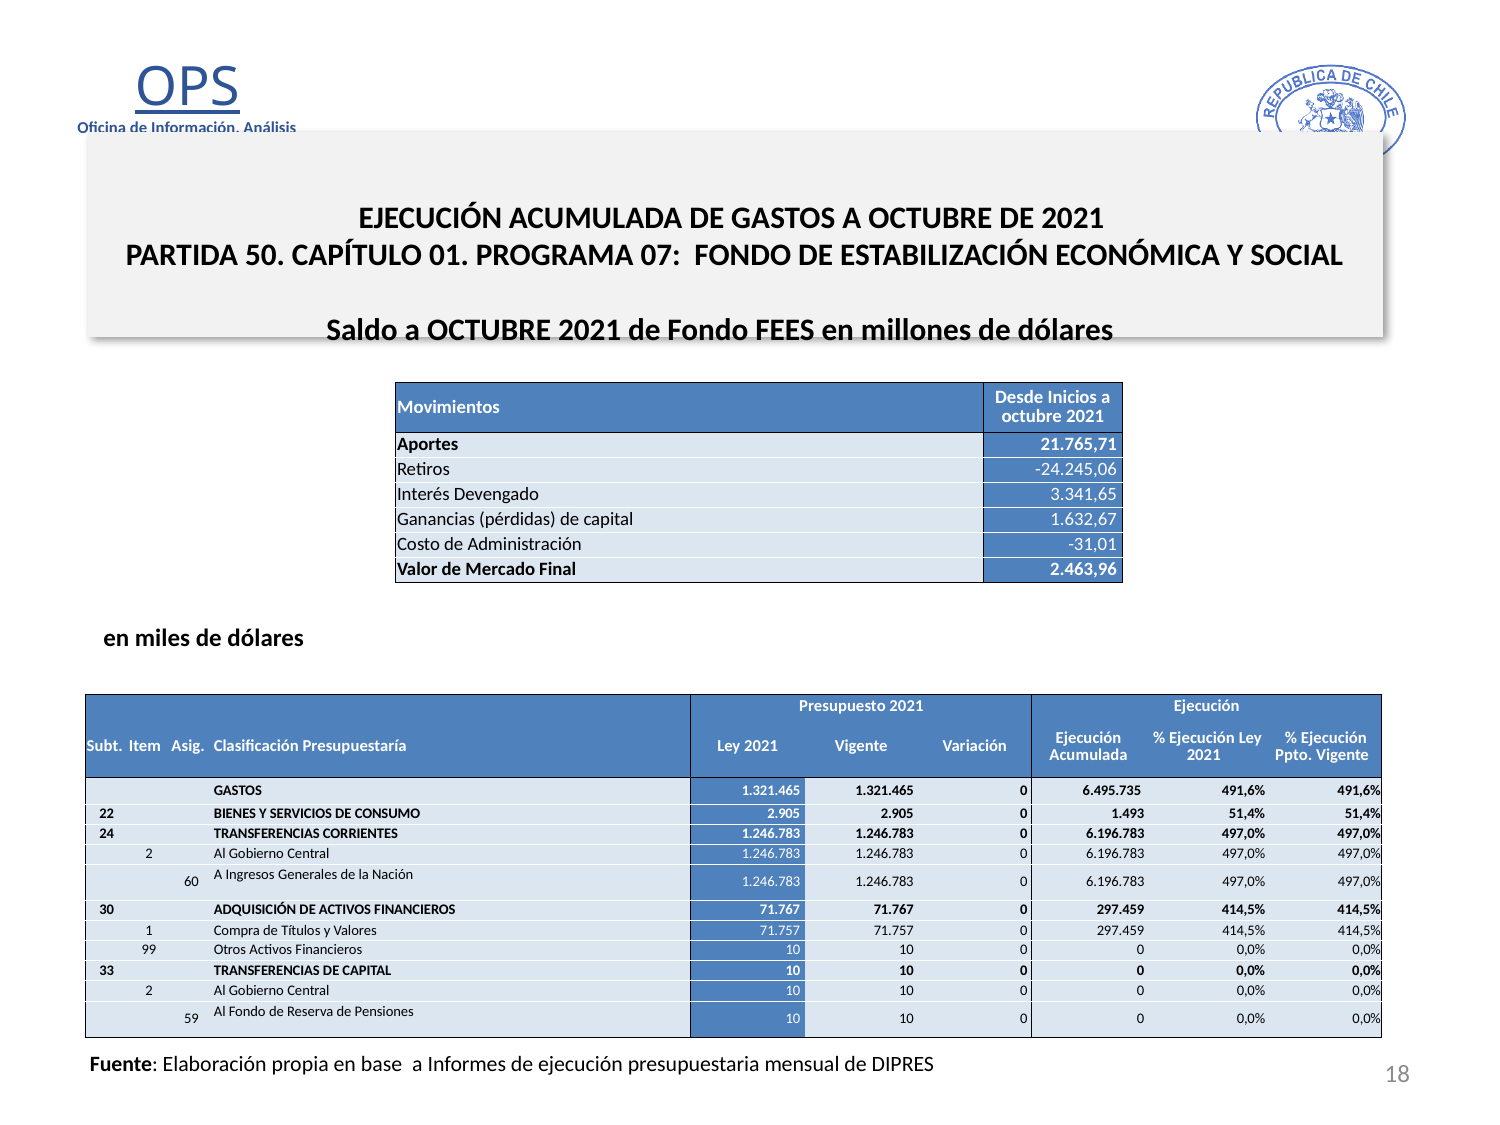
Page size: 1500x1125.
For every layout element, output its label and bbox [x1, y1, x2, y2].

table_cell [396, 508, 983, 532]
picture [1240, 58, 1420, 175]
table_cell [691, 976, 1031, 995]
table_cell [1032, 845, 1381, 864]
table_cell [86, 976, 690, 995]
table_cell [86, 996, 690, 1026]
table_cell [396, 483, 983, 507]
table_header [1032, 695, 1381, 716]
text_box [242, 302, 1199, 362]
table_cell [86, 805, 690, 824]
table_cell [691, 825, 1031, 844]
table_cell [86, 778, 690, 804]
table_cell [984, 433, 1122, 457]
table_cell [984, 558, 1122, 582]
table_cell [1032, 936, 1381, 955]
table_cell [396, 458, 983, 482]
table_cell [1032, 778, 1381, 804]
table_cell [86, 716, 690, 777]
table_cell [691, 916, 1031, 935]
table_cell [691, 865, 1031, 895]
table_cell [1032, 865, 1381, 895]
table_header [86, 695, 690, 716]
table_cell [1032, 716, 1381, 777]
table_cell [691, 805, 1031, 824]
table_header [691, 695, 1031, 716]
table_cell [1032, 805, 1381, 824]
table_cell [984, 458, 1122, 482]
table_cell [86, 956, 690, 975]
table_cell [691, 716, 1031, 777]
table_cell [691, 936, 1031, 955]
table_cell [396, 433, 983, 457]
table_cell [1032, 825, 1381, 844]
table_cell [691, 996, 1031, 1026]
table_cell [691, 896, 1031, 915]
table_cell [691, 956, 1031, 975]
table_cell [984, 508, 1122, 532]
table_cell [1032, 916, 1381, 935]
table_cell [86, 865, 690, 895]
table_cell [86, 825, 690, 844]
table_cell [691, 845, 1031, 864]
table_cell [1032, 996, 1381, 1026]
table_cell [984, 533, 1122, 557]
table_cell [86, 936, 690, 955]
table_cell [691, 778, 1031, 804]
table_cell [86, 916, 690, 935]
table_header [396, 383, 983, 432]
slide_number [1074, 1042, 1425, 1103]
table_cell [396, 558, 983, 582]
table_cell [1032, 896, 1381, 915]
table_cell [86, 845, 690, 864]
table_cell [396, 533, 983, 557]
table_cell [86, 896, 690, 915]
table_cell [984, 483, 1122, 507]
title [88, 132, 1383, 337]
table_cell [1032, 956, 1381, 975]
table_cell [1032, 976, 1381, 995]
table_header [984, 383, 1122, 432]
text_box [88, 614, 1412, 654]
